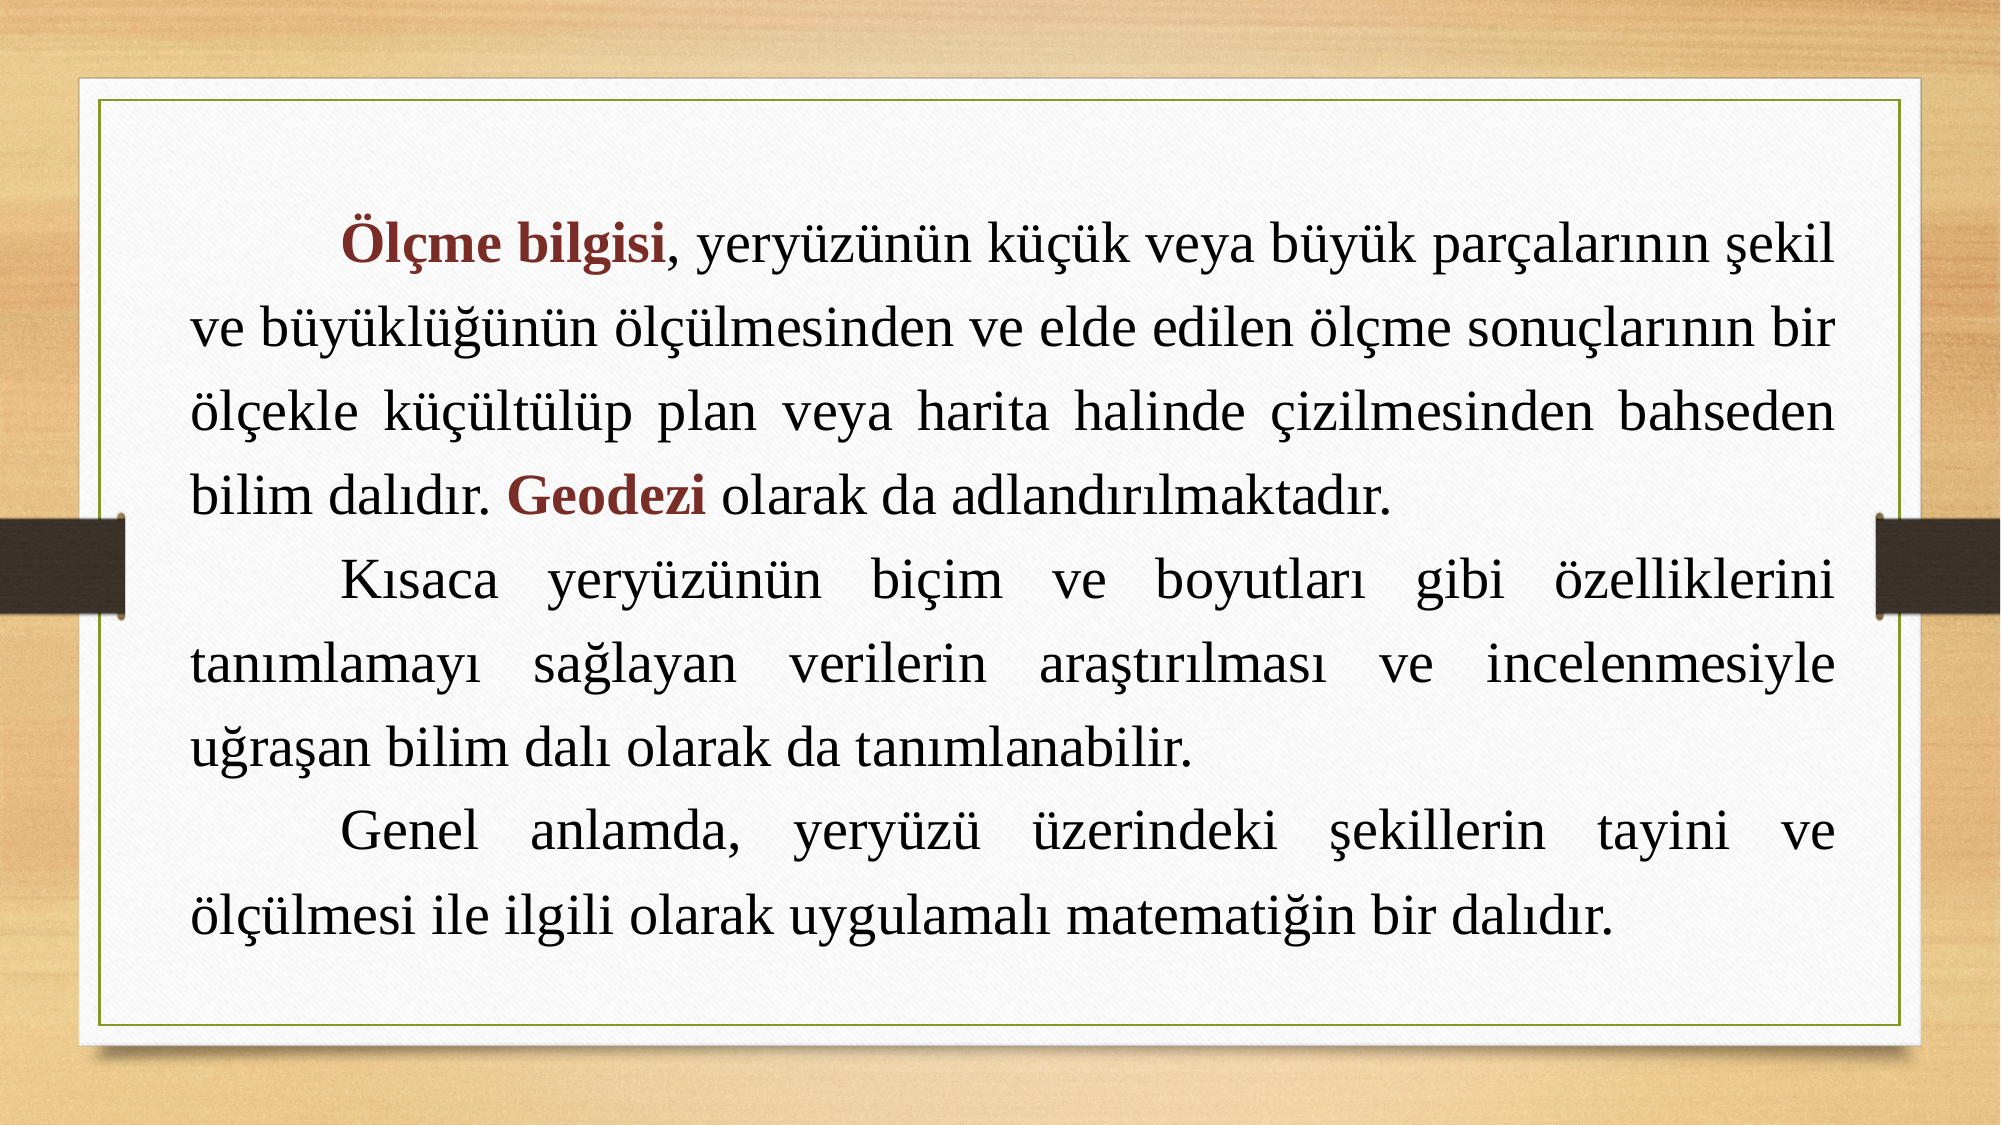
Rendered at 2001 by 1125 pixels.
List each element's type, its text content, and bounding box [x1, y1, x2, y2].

text_box Ölçme bilgisi, yeryüzünün küçük veya büyük parçalarının şekil ve büyüklüğünün ölçülmesinden ve elde edilen ölçme sonuçlarının bir ölçekle küçültülüp plan veya harita halinde çizilmesinden bahseden bilim dalıdır. Geodezi olarak da adlandırılmaktadır. Kısaca yeryüzünün biçim ve boyutları gibi özelliklerini tanımlamayı sağlayan verilerin araştırılması ve incelenmesiyle uğraşan bilim dalı olarak da tanımlanabilir. Genel anlamda, yeryüzü üzerindeki şekillerin tayini ve ölçülmesi ile ilgili olarak uygulamalı matematiğin bir dalıdır. [175, 182, 1852, 1024]
picture [0, 0, 2001, 1125]
